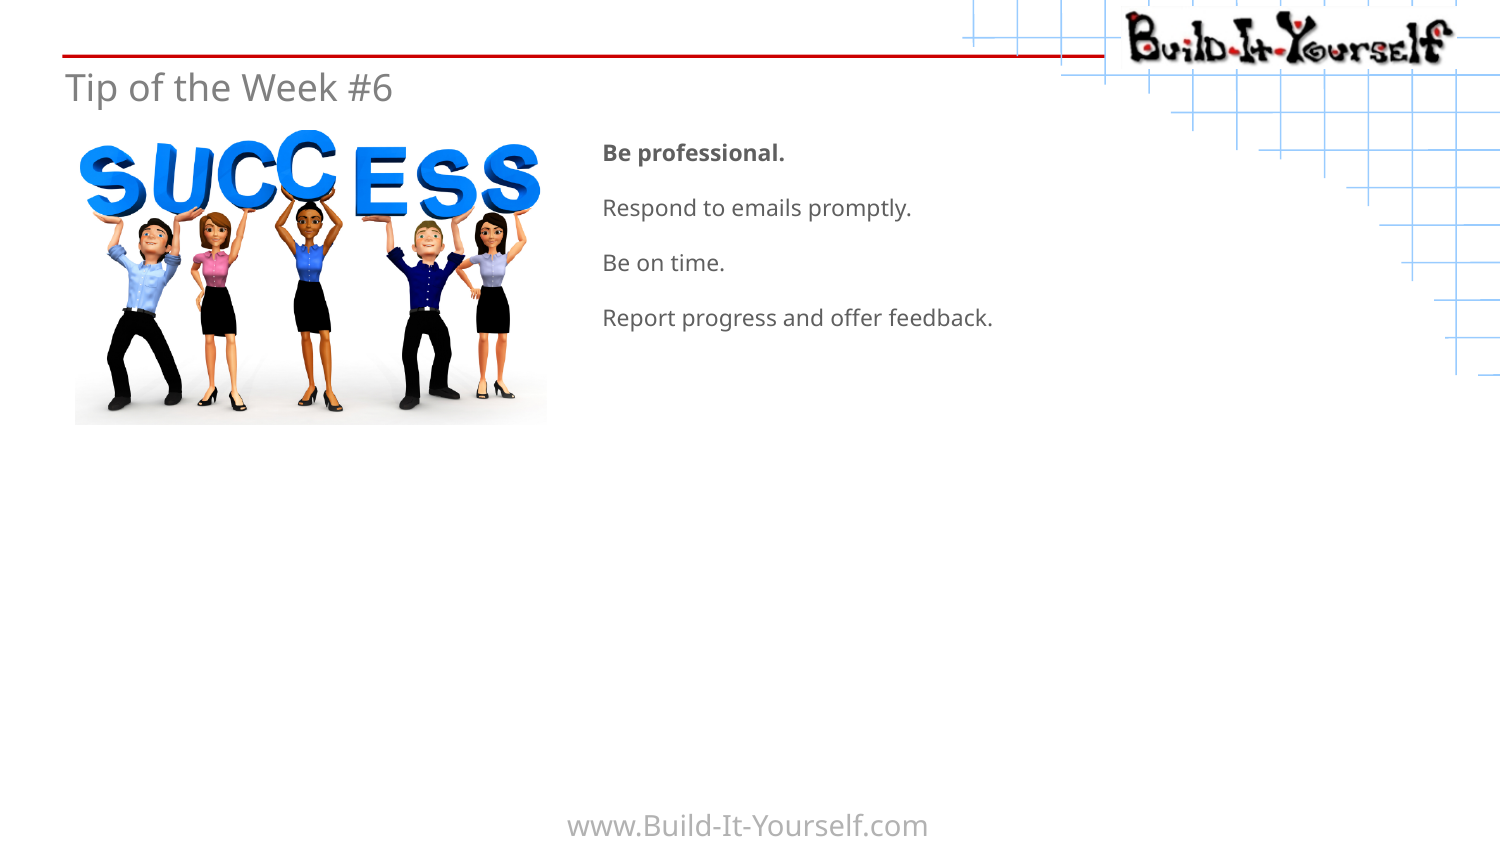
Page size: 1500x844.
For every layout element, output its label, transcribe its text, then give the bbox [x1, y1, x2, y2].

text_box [962, 0, 1500, 376]
text_box Be professional. Respond to emails promptly. Be on time. Report progress and offer feedback. [587, 131, 1402, 448]
title Tip of the Week #6 [50, 56, 957, 104]
picture [1120, 6, 1457, 69]
picture [75, 130, 547, 425]
